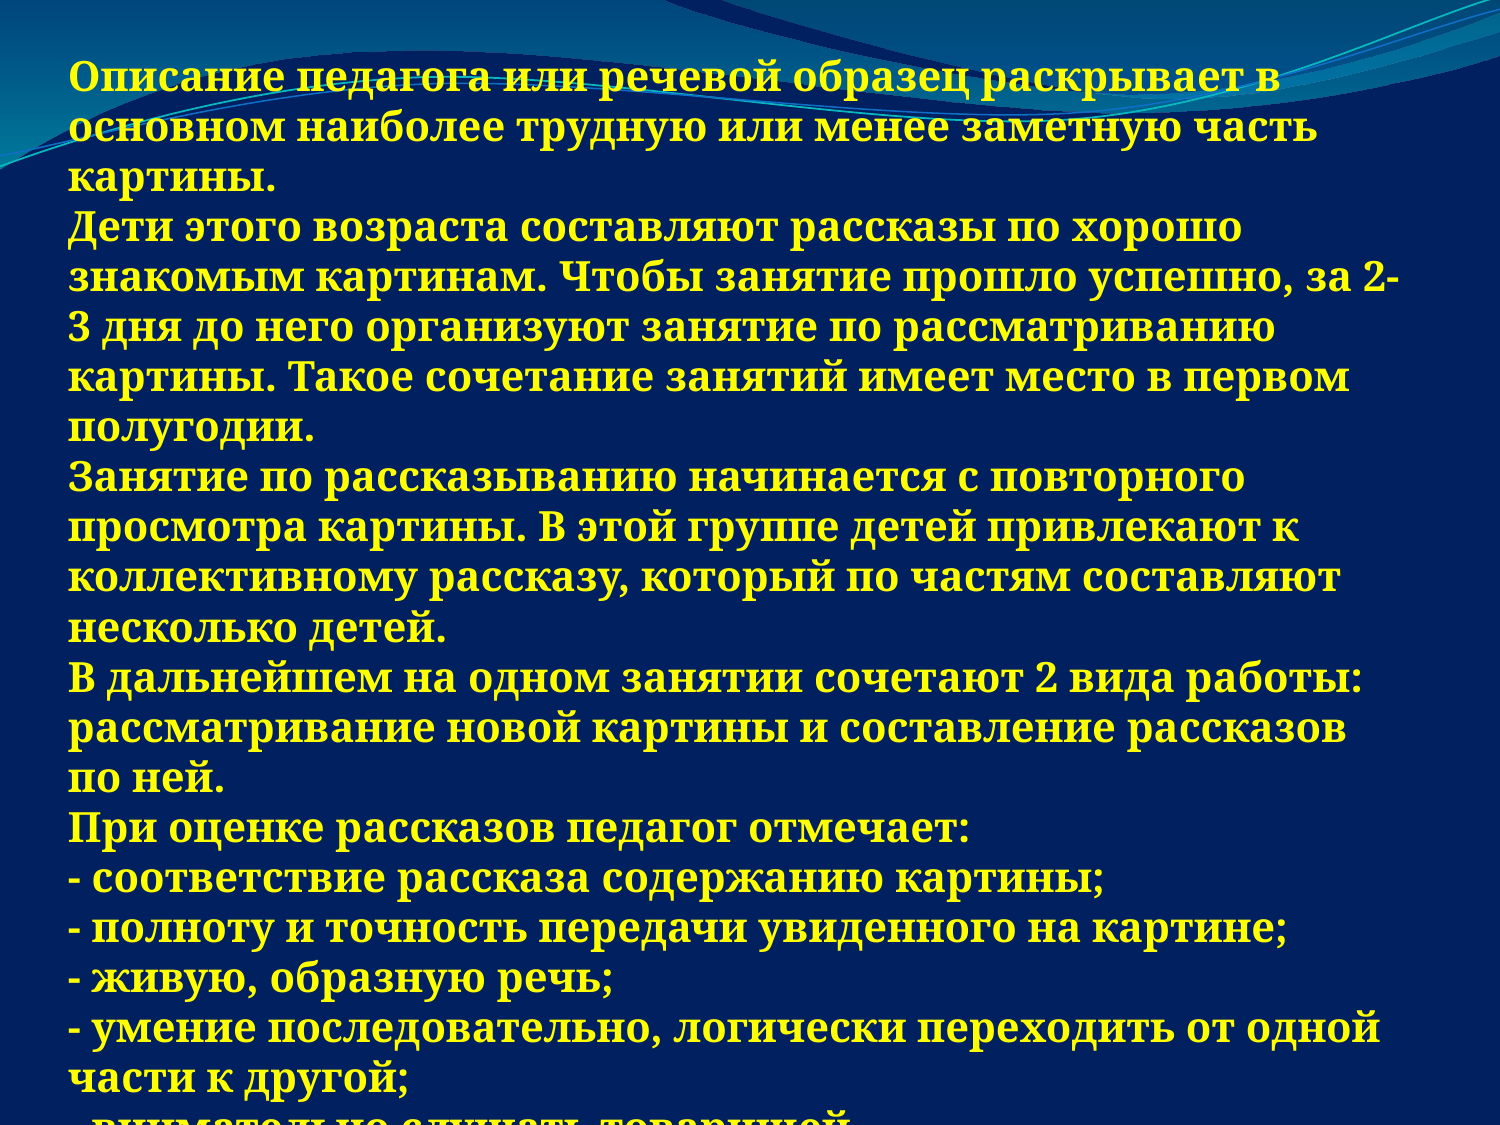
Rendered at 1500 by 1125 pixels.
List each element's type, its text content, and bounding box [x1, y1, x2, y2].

text_box Описание педагога или речевой образец раскрывает в основном наиболее трудную или менее заметную часть картины. Дети этого возраста составляют рассказы по хорошо знакомым картинам. Чтобы занятие прошло успешно, за 2-3 дня до него организуют занятие по рассматриванию картины. Такое сочетание занятий имеет место в первом полугодии. Занятие по рассказыванию начинается с повторного просмотра картины. В этой группе детей привлекают к коллективному рассказу, который по частям составляют несколько детей. В дальнейшем на одном занятии сочетают 2 вида работы: рассматривание новой картины и составление рассказов по ней. При оценке рассказов педагог отмечает: - соответствие рассказа содержанию картины; - полноту и точность передачи увиденного на картине; - живую, образную речь; - умение последовательно, логически переходить от одной части к другой; - внимательно слушать товарищей . [53, 42, 1424, 1125]
